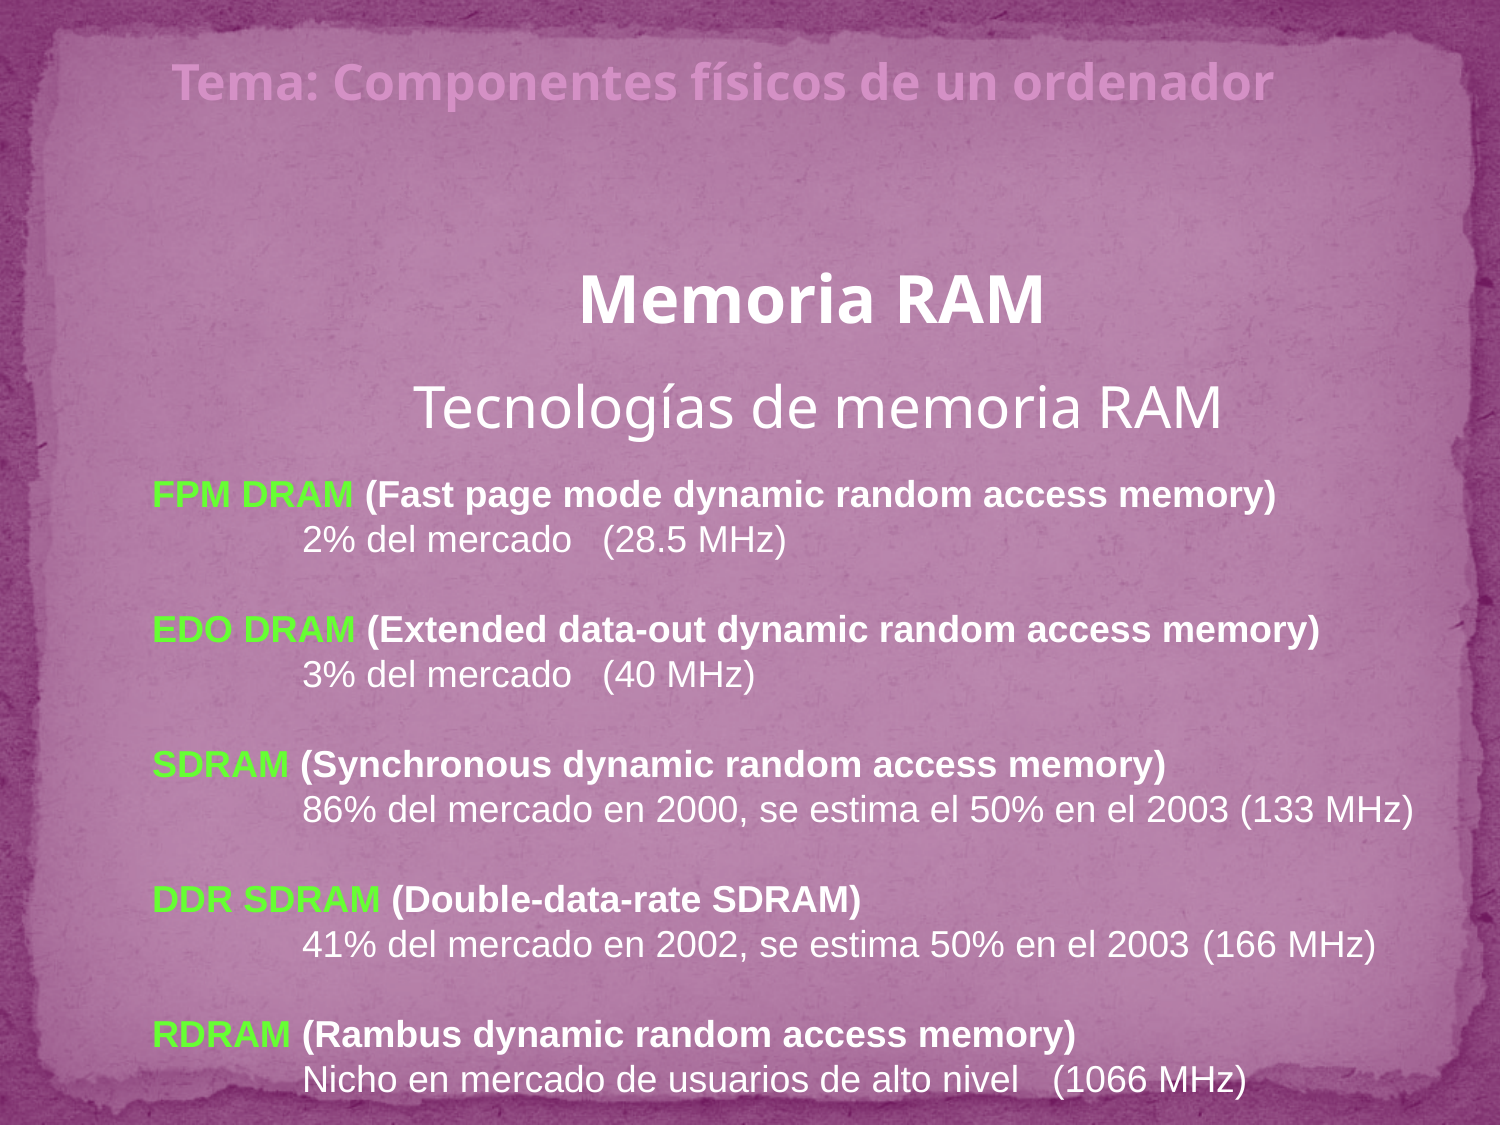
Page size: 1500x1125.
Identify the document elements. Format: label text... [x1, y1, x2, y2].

text_box FPM DRAM (Fast page mode dynamic random access memory) 2% del mercado (28.5 MHz) EDO DRAM (Extended data-out dynamic random access memory) 3% del mercado (40 MHz) SDRAM (Synchronous dynamic random access memory) 86% del mercado en 2000, se estima el 50% en el 2003 (133 MHz) DDR SDRAM (Double-data-rate SDRAM) 41% del mercado en 2002, se estima 50% en el 2003 (166 MHz) RDRAM (Rambus dynamic random access memory) Nicho en mercado de usuarios de alto nivel (1066 MHz) [137, 462, 1500, 1108]
text_box Tema: Componentes físicos de un ordenador [156, 42, 1291, 118]
text_box Memoria RAM [150, 249, 1475, 345]
text_box Tecnologías de memoria RAM [137, 362, 1500, 448]
